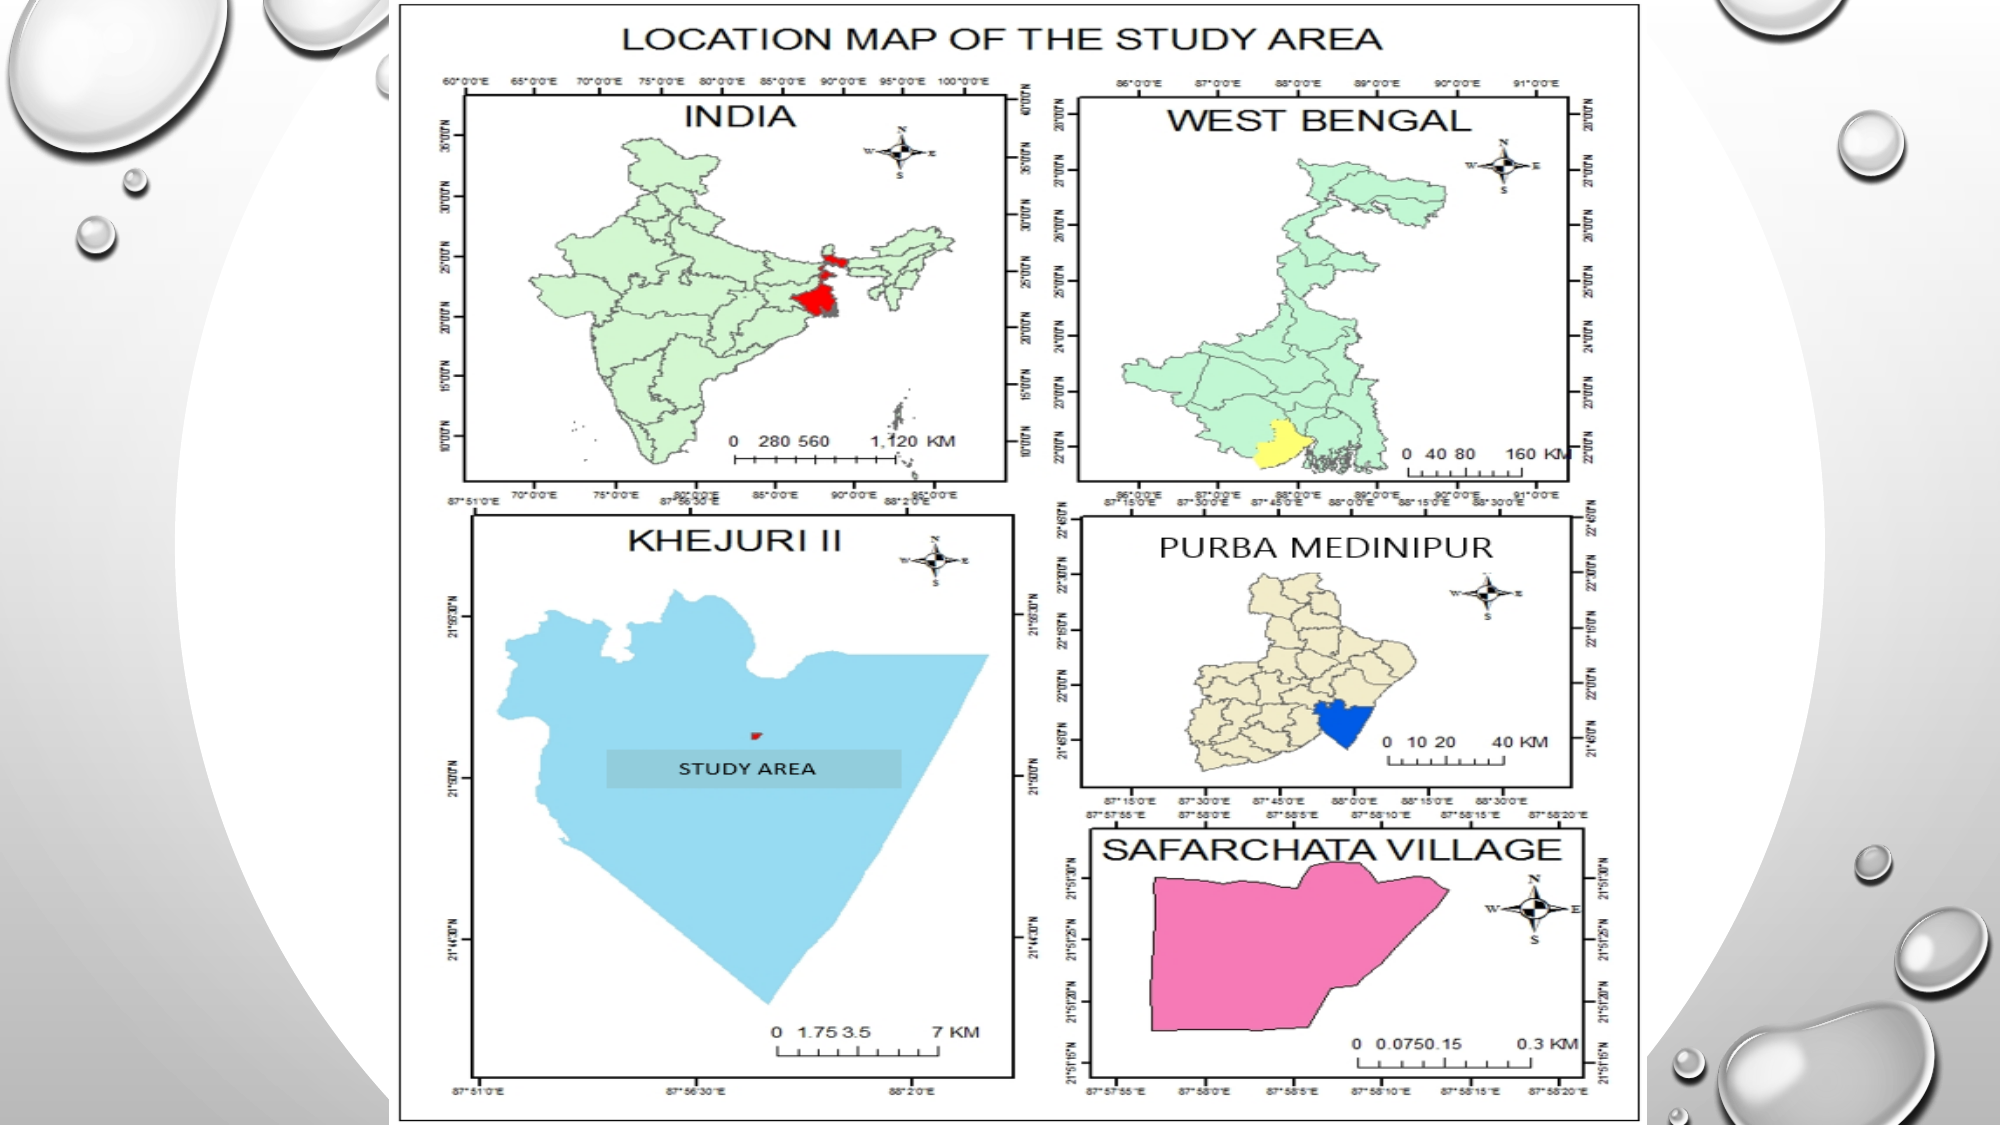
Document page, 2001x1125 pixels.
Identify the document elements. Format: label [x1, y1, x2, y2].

picture [0, 0, 388, 1125]
picture [1647, 0, 2000, 1125]
list [388, 0, 1647, 1125]
